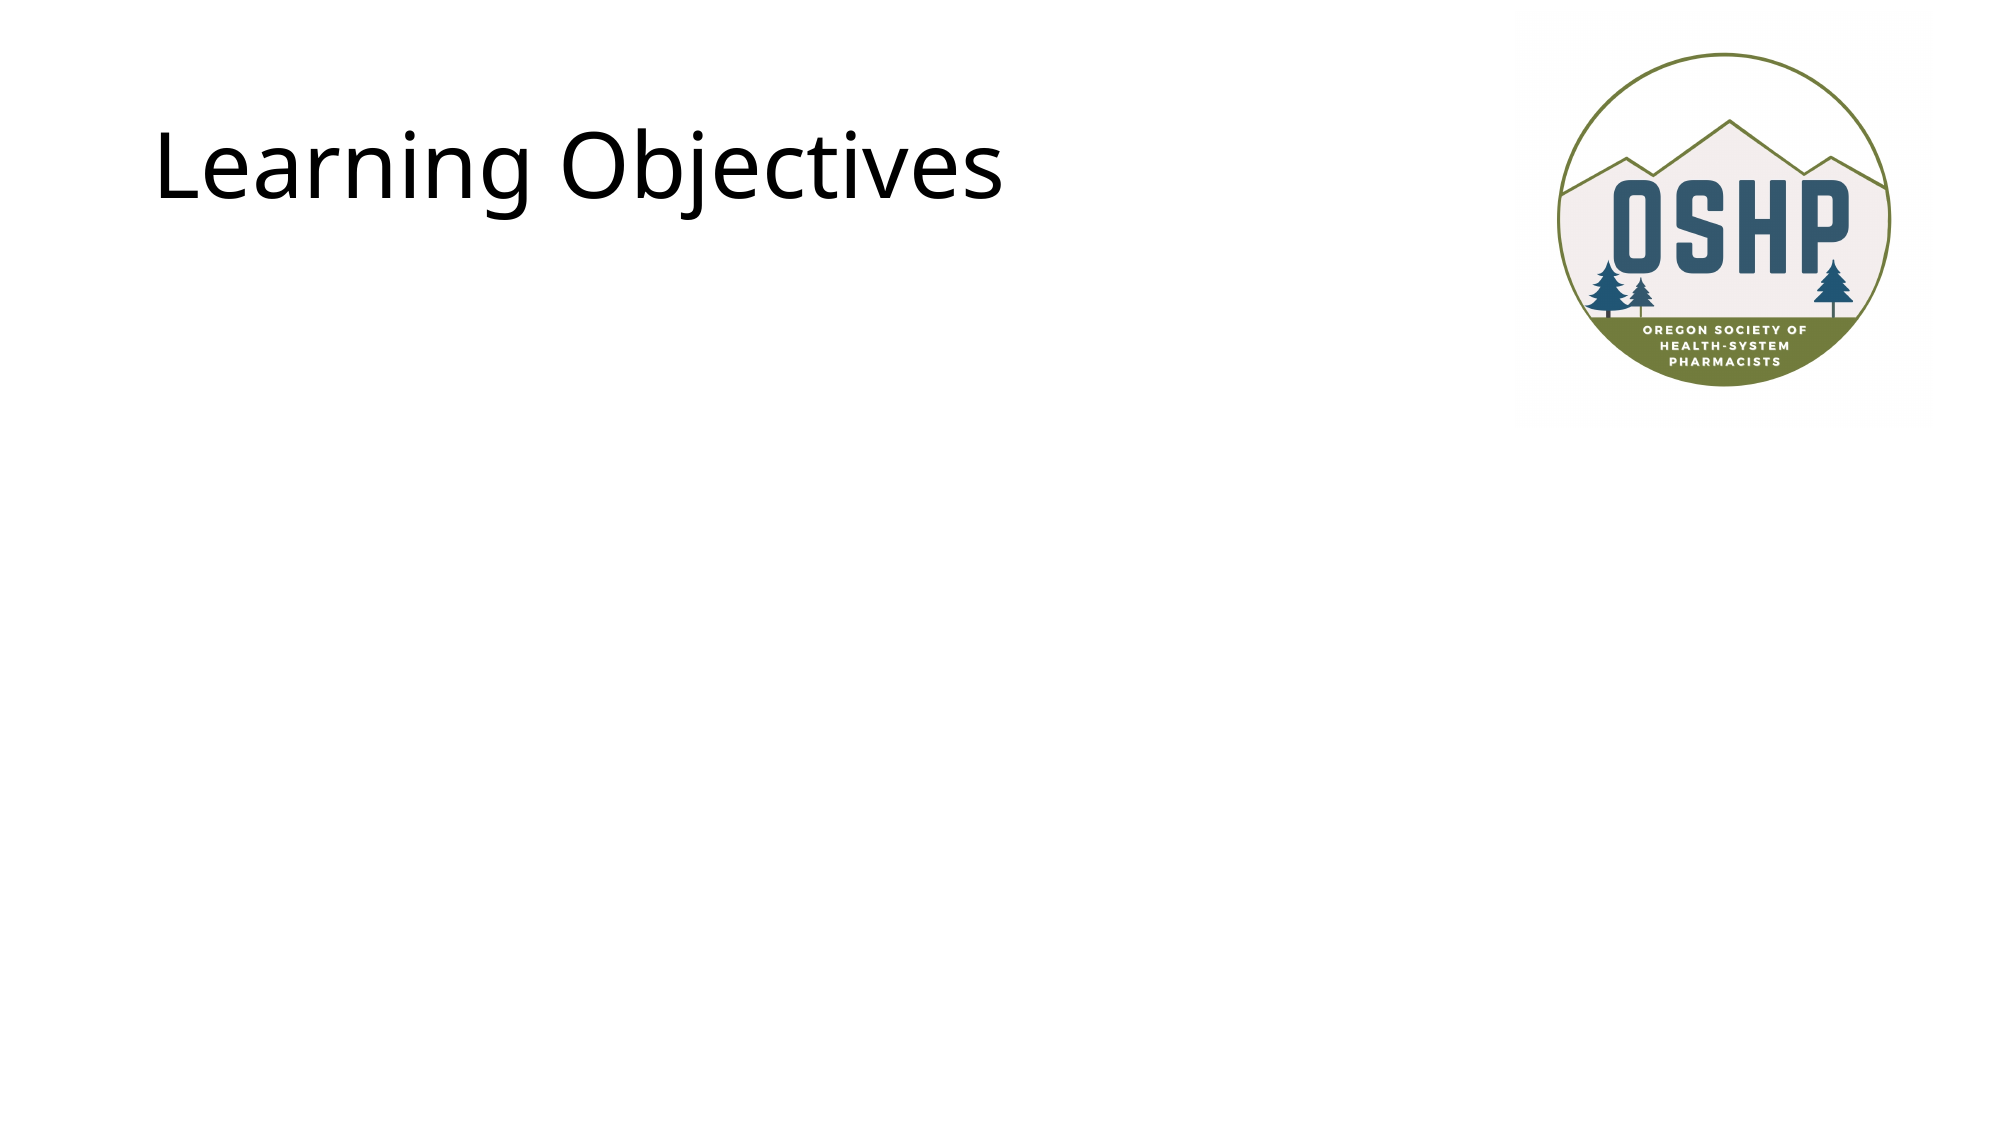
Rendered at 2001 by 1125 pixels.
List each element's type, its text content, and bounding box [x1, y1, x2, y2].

picture [1515, 11, 1933, 428]
title Learning Objectives [137, 59, 1515, 278]
